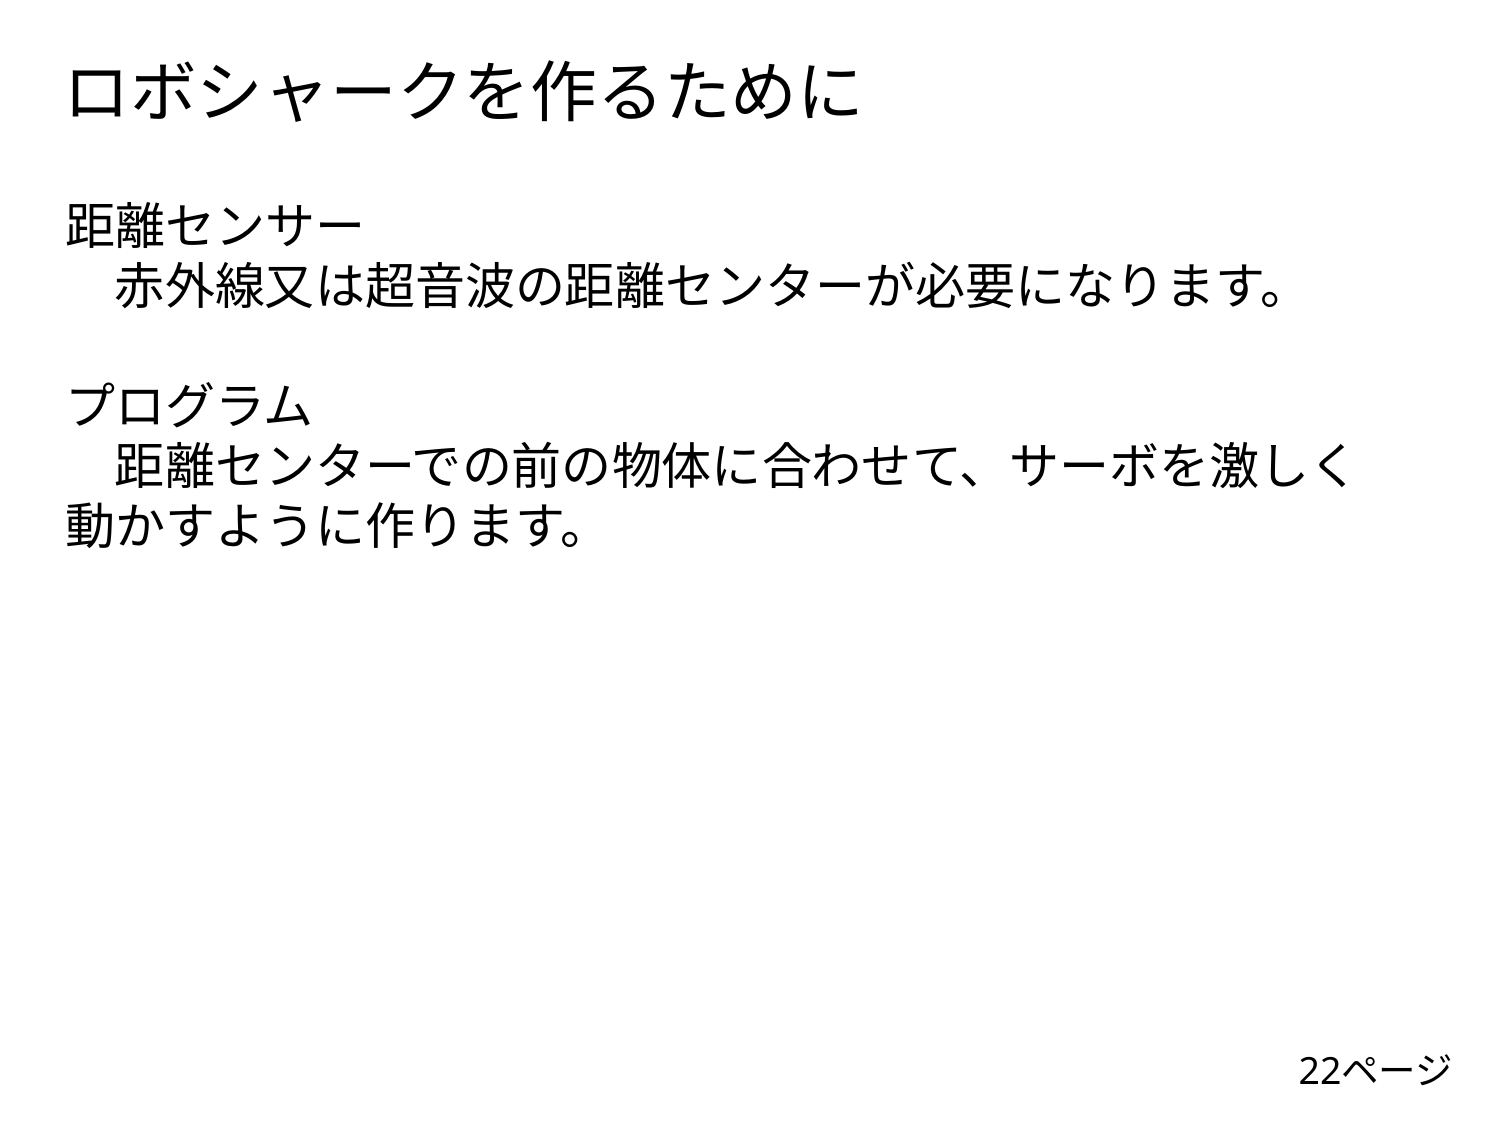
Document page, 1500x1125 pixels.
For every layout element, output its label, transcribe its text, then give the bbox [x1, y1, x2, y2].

text_box 距離センサー 赤外線又は超音波の距離センターが必要になります。 プログラム 距離センターでの前の物体に合わせて、サーボを激しく動かすように作ります。 [50, 186, 1392, 622]
title ロボシャークを作るために [48, 54, 1343, 137]
text_box 22ページ [1283, 1039, 1500, 1125]
